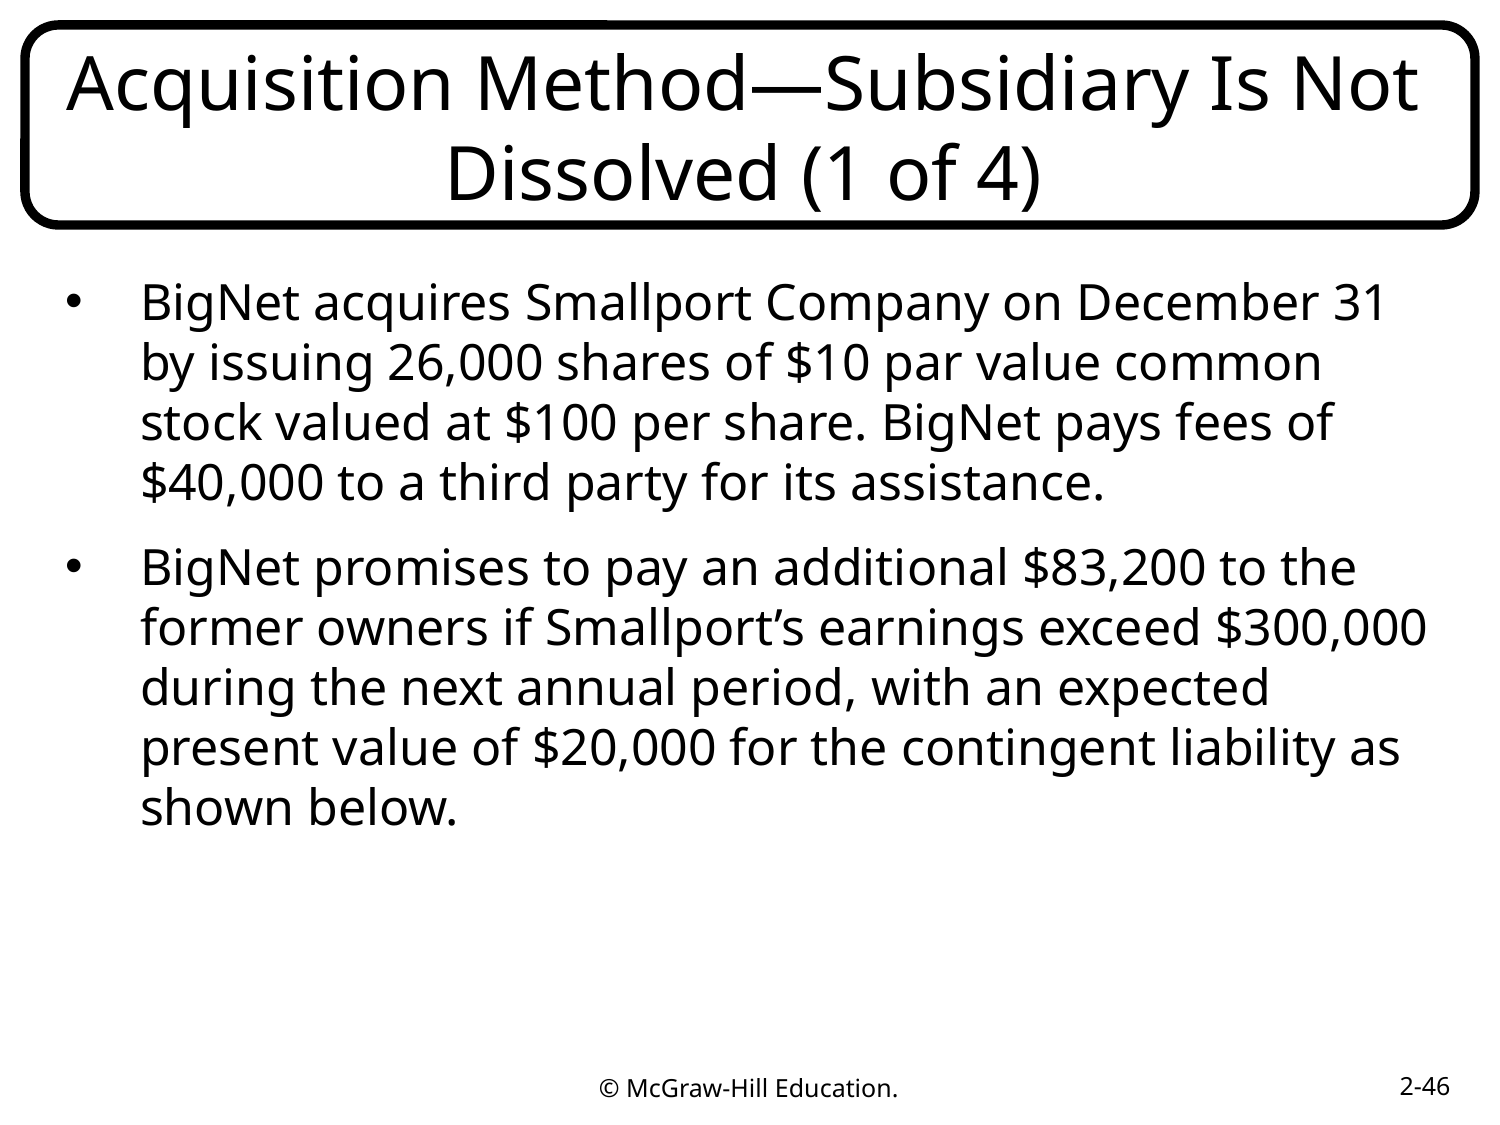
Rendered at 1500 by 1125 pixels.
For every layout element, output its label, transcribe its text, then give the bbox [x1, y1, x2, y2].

title Acquisition Method—Subsidiary Is Not Dissolved (1 of 4) [37, 24, 1450, 225]
list BigNet acquires Smallport Company on December 31 by issuing 26,000 shares of $10 par value common stock valued at $100 per share. BigNet pays fees of $40,000 to a third party for its assistance. BigNet promises to pay an additional $83,200 to the former owners if Smallport’s earnings exceed $300,000 during the next annual period, with an expected present value of $20,000 for the contingent liability as shown below. [50, 262, 1450, 1038]
